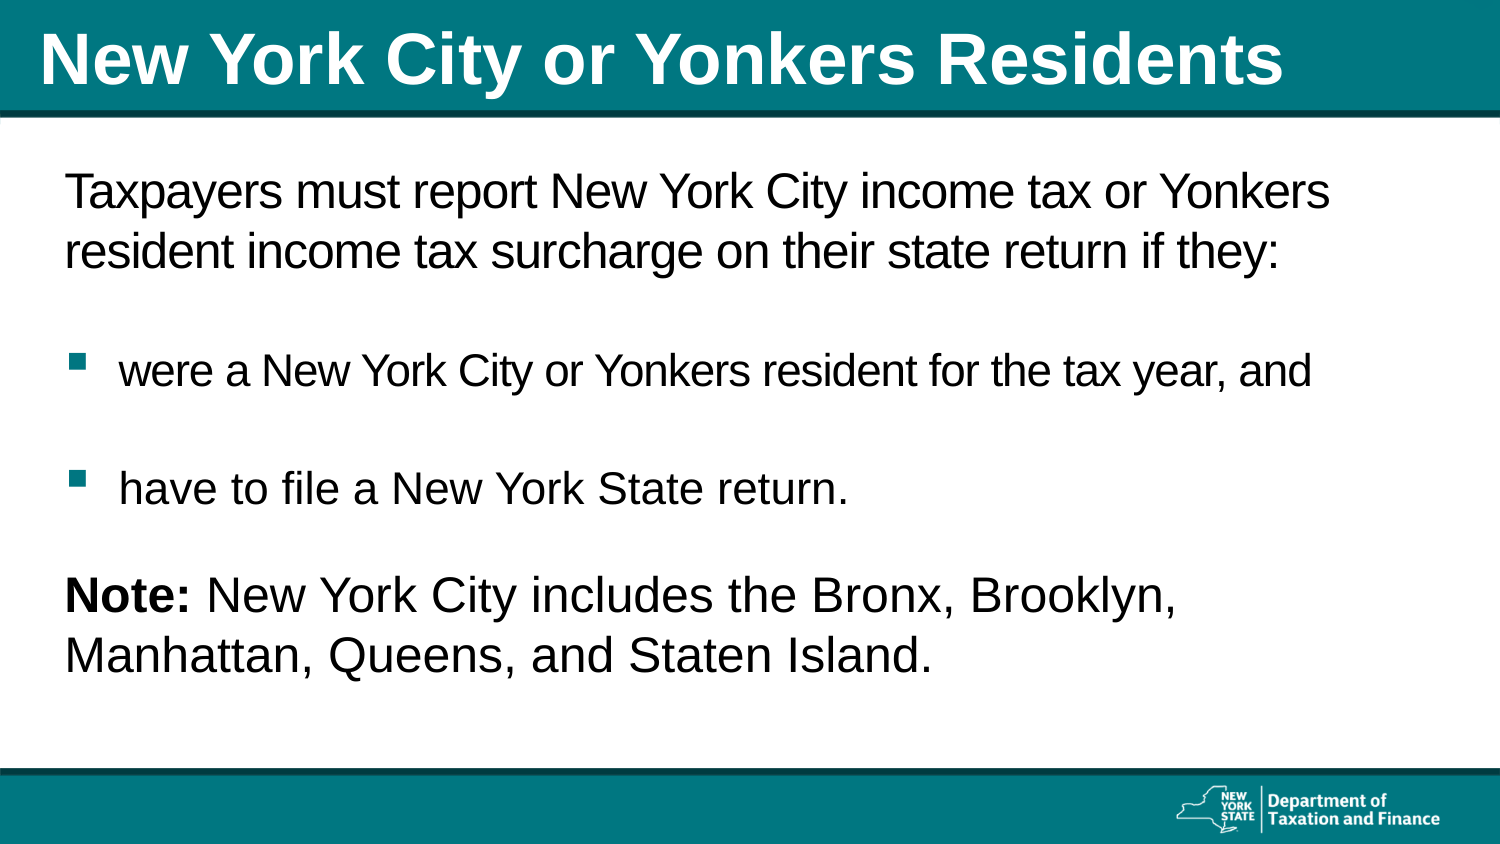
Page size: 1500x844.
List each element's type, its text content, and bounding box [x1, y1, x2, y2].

title New York City or Yonkers Residents [24, 0, 1475, 115]
picture [0, 0, 1500, 844]
list Taxpayers must report New York City income tax or Yonkers resident income tax surcharge on their state return if they: were a New York City or Yonkers resident for the tax year, and have to file a New York State return. Note: New York City includes the Bronx, Brooklyn, Manhattan, Queens, and Staten Island. [50, 151, 1400, 722]
